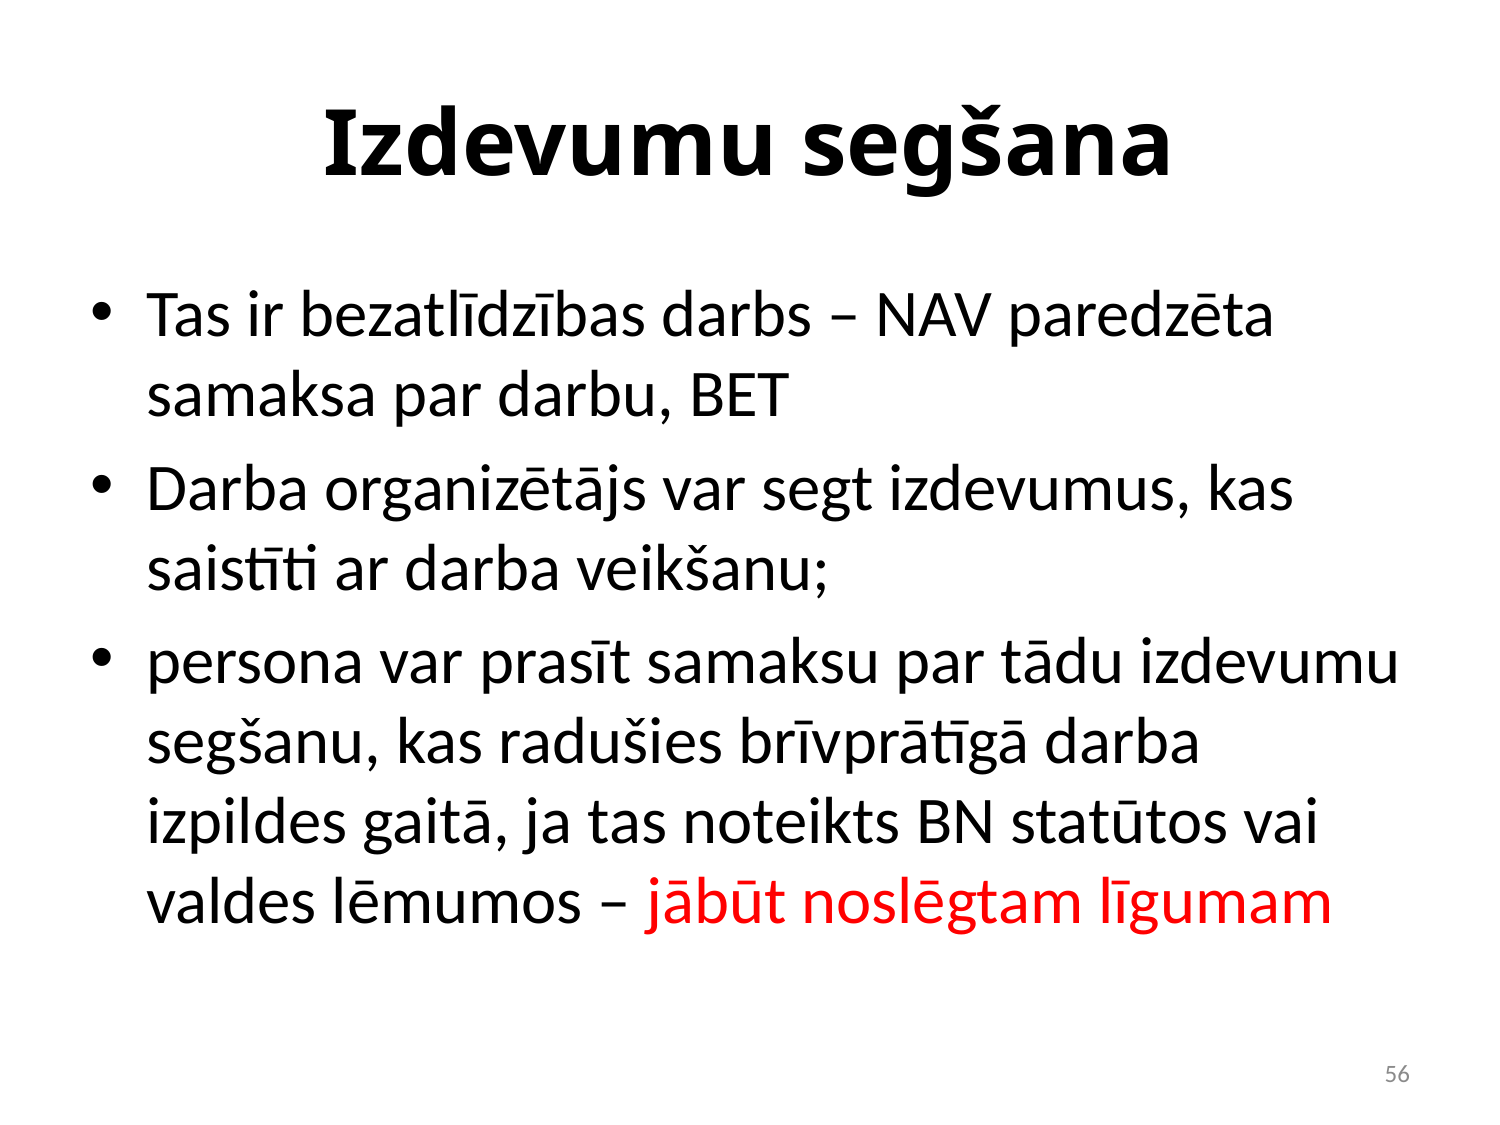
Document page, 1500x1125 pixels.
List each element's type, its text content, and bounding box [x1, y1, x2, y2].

list Tas ir bezatlīdzības darbs – NAV paredzēta samaksa par darbu, BET Darba organizētājs var segt izdevumus, kas saistīti ar darba veikšanu; persona var prasīt samaksu par tādu izdevumu segšanu, kas radušies brīvprātīgā darba izpildes gaitā, ja tas noteikts BN statūtos vai valdes lēmumos – jābūt noslēgtam līgumam [75, 262, 1425, 1005]
slide_number 56 [1074, 1042, 1425, 1103]
title Izdevumu segšana [75, 45, 1425, 233]
